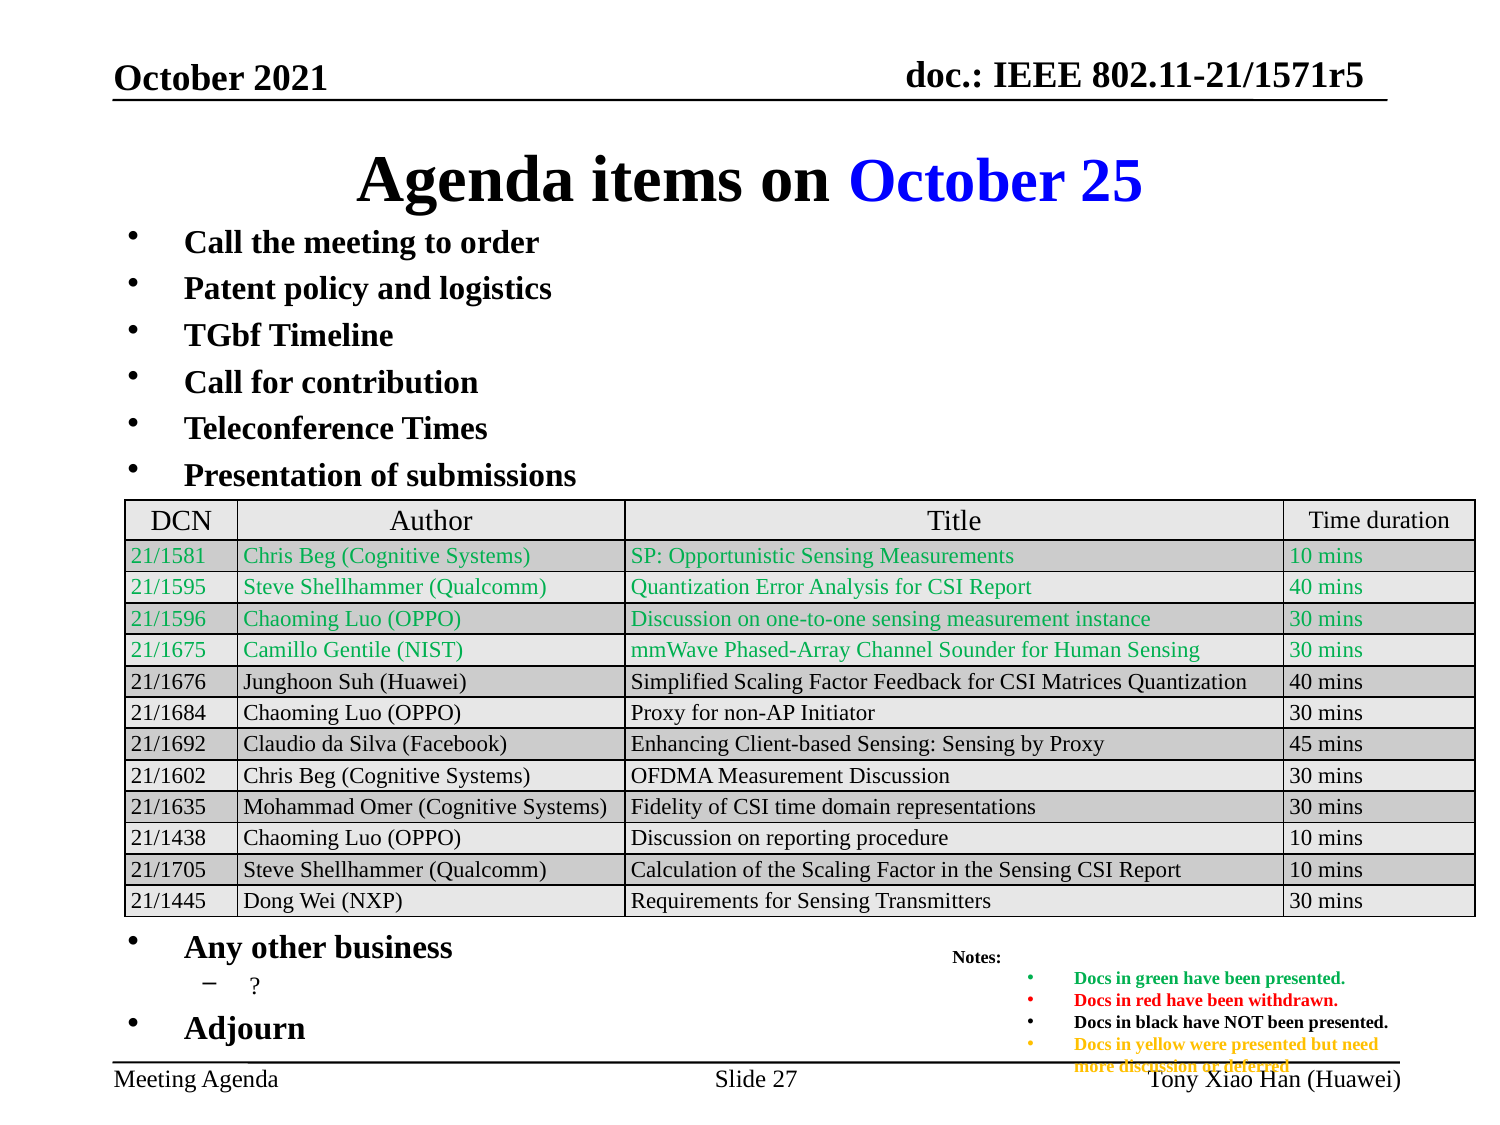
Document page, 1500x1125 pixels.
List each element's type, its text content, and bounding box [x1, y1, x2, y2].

table_cell 10 mins [1284, 541, 1474, 571]
table_cell Steve Shellhammer (Qualcomm) [238, 572, 624, 602]
table_cell Discussion on one-to-one sensing measurement instance [626, 604, 1283, 633]
table_cell 21/1596 [126, 604, 237, 633]
table_cell Junghoon Suh (Huawei) [238, 667, 624, 696]
table_cell Mohammad Omer (Cognitive Systems) [238, 792, 624, 822]
table_cell Steve Shellhammer (Qualcomm) [238, 855, 624, 884]
table_cell 21/1684 [126, 698, 237, 727]
text_box Call the meeting to order Patent policy and logistics TGbf Timeline Call for contribution Teleconference Times Presentation of submissions Any other business ? Adjourn [112, 212, 1450, 1058]
table_header Author [238, 501, 624, 539]
table_cell 21/1675 [126, 635, 237, 665]
table_cell 21/1581 [126, 541, 237, 571]
table_cell 21/1676 [126, 667, 237, 696]
table_cell 40 mins [1284, 572, 1474, 602]
text_box Agenda items on October 25 [112, 87, 1388, 212]
table_cell 10 mins [1284, 823, 1474, 853]
table_cell 30 mins [1284, 886, 1474, 916]
table_cell 21/1445 [126, 886, 237, 916]
table_cell SP: Opportunistic Sensing Measurements [626, 541, 1283, 571]
table_cell Chaoming Luo (OPPO) [238, 823, 624, 853]
table_cell 21/1595 [126, 572, 237, 602]
table_cell Chaoming Luo (OPPO) [238, 698, 624, 727]
table_cell 30 mins [1284, 635, 1474, 665]
table_cell Proxy for non-AP Initiator [626, 698, 1283, 727]
table_cell Claudio da Silva (Facebook) [238, 729, 624, 759]
table_cell 45 mins [1284, 729, 1474, 759]
table_header DCN [126, 501, 237, 539]
table_header Title [626, 501, 1283, 539]
table_cell 21/1602 [126, 761, 237, 790]
table_cell 21/1635 [126, 792, 237, 822]
table_cell Dong Wei (NXP) [238, 886, 624, 916]
table_cell Chris Beg (Cognitive Systems) [238, 541, 624, 571]
table_cell Enhancing Client-based Sensing: Sensing by Proxy [626, 729, 1283, 759]
table_cell 21/1438 [126, 823, 237, 853]
table_cell Simplified Scaling Factor Feedback for CSI Matrices Quantization [626, 667, 1283, 696]
table_cell Quantization Error Analysis for CSI Report [626, 572, 1283, 602]
table_cell Camillo Gentile (NIST) [238, 635, 624, 665]
table_cell OFDMA Measurement Discussion [626, 761, 1283, 790]
slide_number Slide 27 [712, 1061, 800, 1093]
table_cell Requirements for Sensing Transmitters [626, 886, 1283, 916]
table_cell Chaoming Luo (OPPO) [238, 604, 624, 633]
table_cell mmWave Phased-Array Channel Sounder for Human Sensing [626, 635, 1283, 665]
table_cell 30 mins [1284, 698, 1474, 727]
table_cell 30 mins [1284, 604, 1474, 633]
table_cell Fidelity of CSI time domain representations [626, 792, 1283, 822]
table_cell 21/1692 [126, 729, 237, 759]
table_cell 30 mins [1284, 761, 1474, 790]
table_cell 21/1705 [126, 855, 237, 884]
text_box Notes: Docs in green have been presented. Docs in red have been withdrawn. Docs in black have NOT been presented. Docs in yellow were presented but need more discussion or deferred [937, 937, 1425, 1088]
table_cell 40 mins [1284, 667, 1474, 696]
table_cell Chris Beg (Cognitive Systems) [238, 761, 624, 790]
footer Tony Xiao Han (Huawei) [999, 1088, 1402, 1093]
table_cell Calculation of the Scaling Factor in the Sensing CSI Report [626, 855, 1283, 884]
table_cell Discussion on reporting procedure [626, 823, 1283, 853]
table_header Time duration [1284, 501, 1474, 539]
table_cell 30 mins [1284, 792, 1474, 822]
table_cell 10 mins [1284, 855, 1474, 884]
